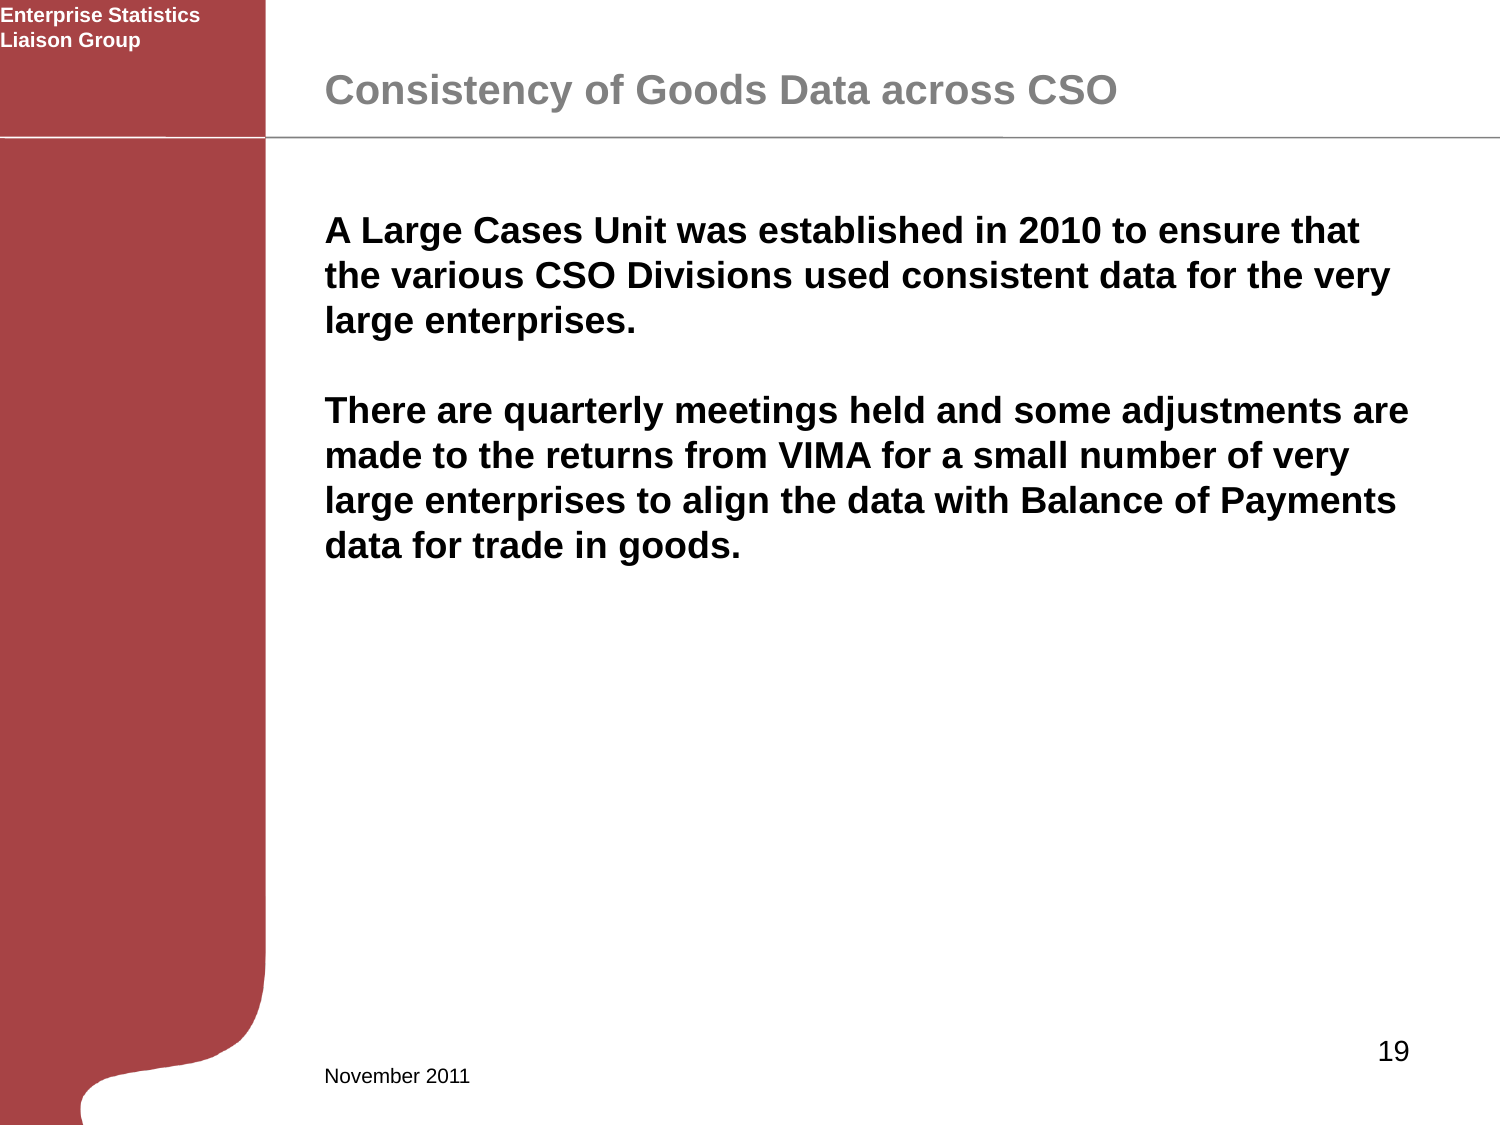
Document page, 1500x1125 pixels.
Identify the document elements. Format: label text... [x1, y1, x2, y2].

text_box A Large Cases Unit was established in 2010 to ensure that the various CSO Divisions used consistent data for the very large enterprises. There are quarterly meetings held and some adjustments are made to the returns from VIMA for a small number of very large enterprises to align the data with Balance of Payments data for trade in goods. [324, 206, 1411, 1024]
picture [0, 0, 266, 1125]
slide_number 19 [1074, 1024, 1426, 1103]
text_box Consistency of Goods Data across CSO [324, 53, 1411, 124]
text_box November 2011 [324, 1062, 1105, 1113]
